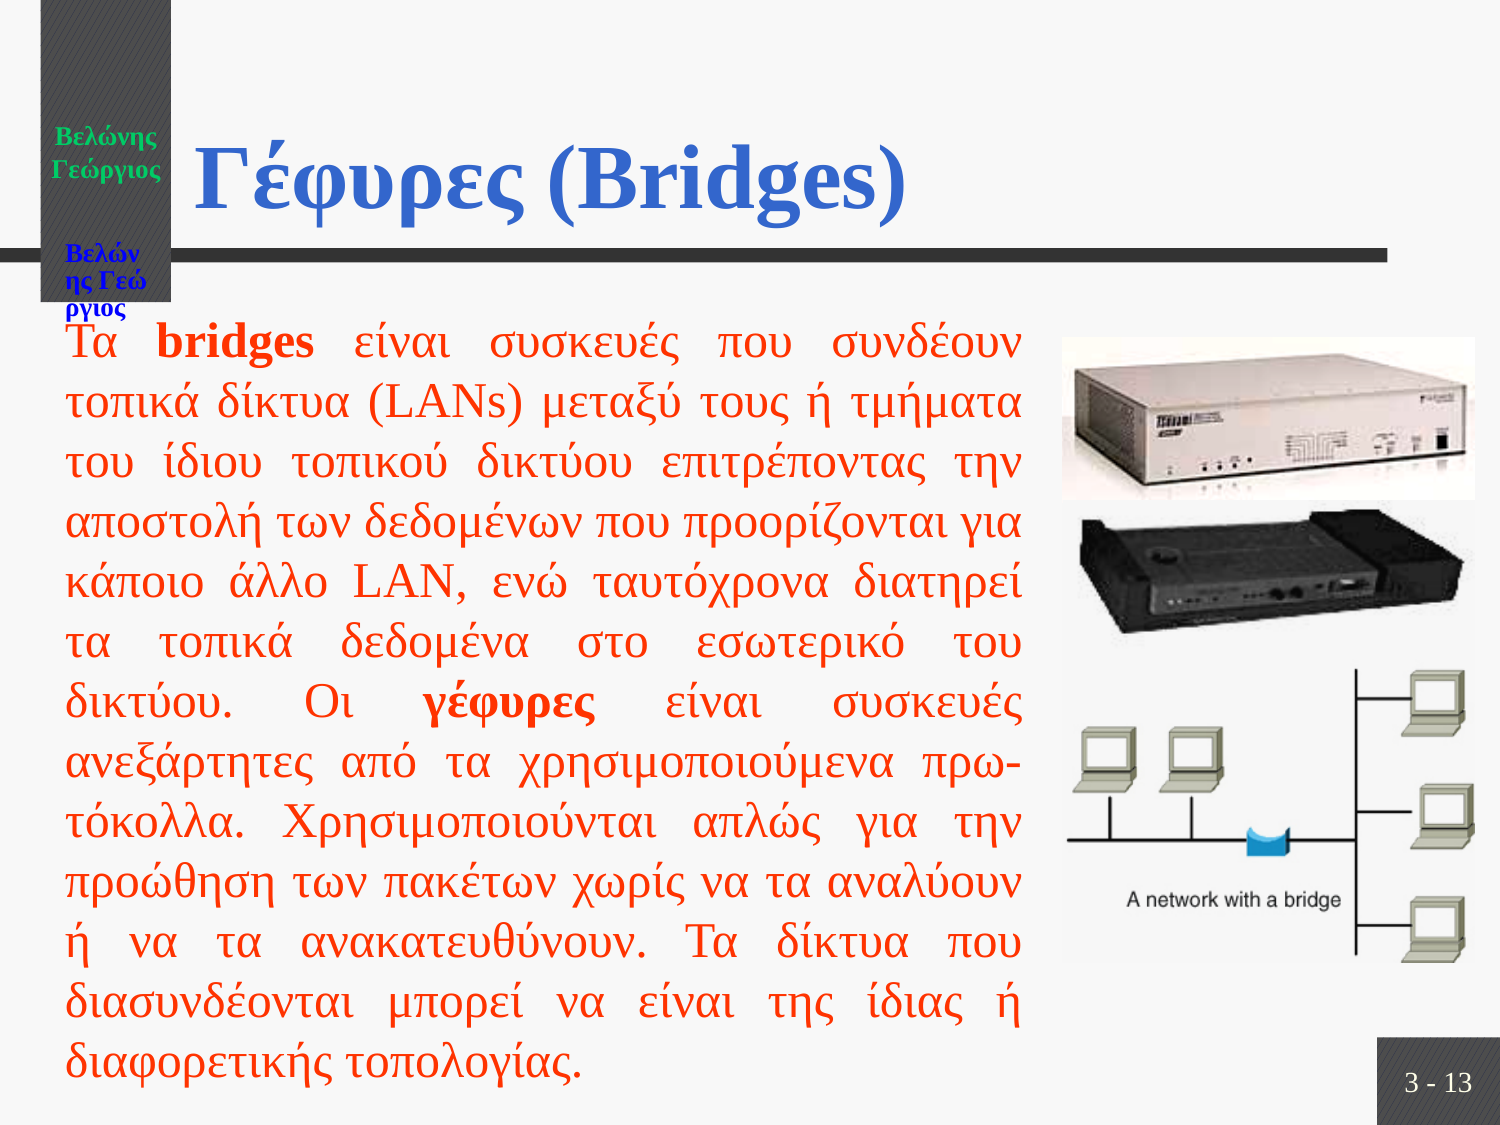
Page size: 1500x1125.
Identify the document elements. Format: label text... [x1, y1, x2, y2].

slide_number 3 - 13 [1377, 1037, 1500, 1125]
picture [1062, 337, 1475, 963]
title Γέφυρες (Bridges) [179, 46, 1455, 235]
text_box Τα bridges είναι συσκευές που συνδέουν τοπικά δίκτυα (LANs) μεταξύ τους ή τμήματα του ίδιου τοπικού δικτύου επιτρέποντας την αποστολή των δεδομένων που προορίζονται για κάποιο άλλο LAN, ενώ ταυτόχρονα διατηρεί τα τοπικά δεδομένα στο εσωτερικό του δικτύου. Οι γέφυρες είναι συσκευές ανεξάρτητες από τα χρησιμοποιούμενα πρω-τόκολλα. Χρησιμοποιούνται απλώς για την προώθηση των πακέτων χωρίς να τα αναλύουν ή να τα ανακατευθύνουν. Τα δίκτυα που διασυνδέονται μπορεί να είναι της ίδιας ή διαφορετικής τοπολογίας. [49, 299, 1038, 1095]
footer Βελώνης Γεώργιος [50, 0, 163, 275]
